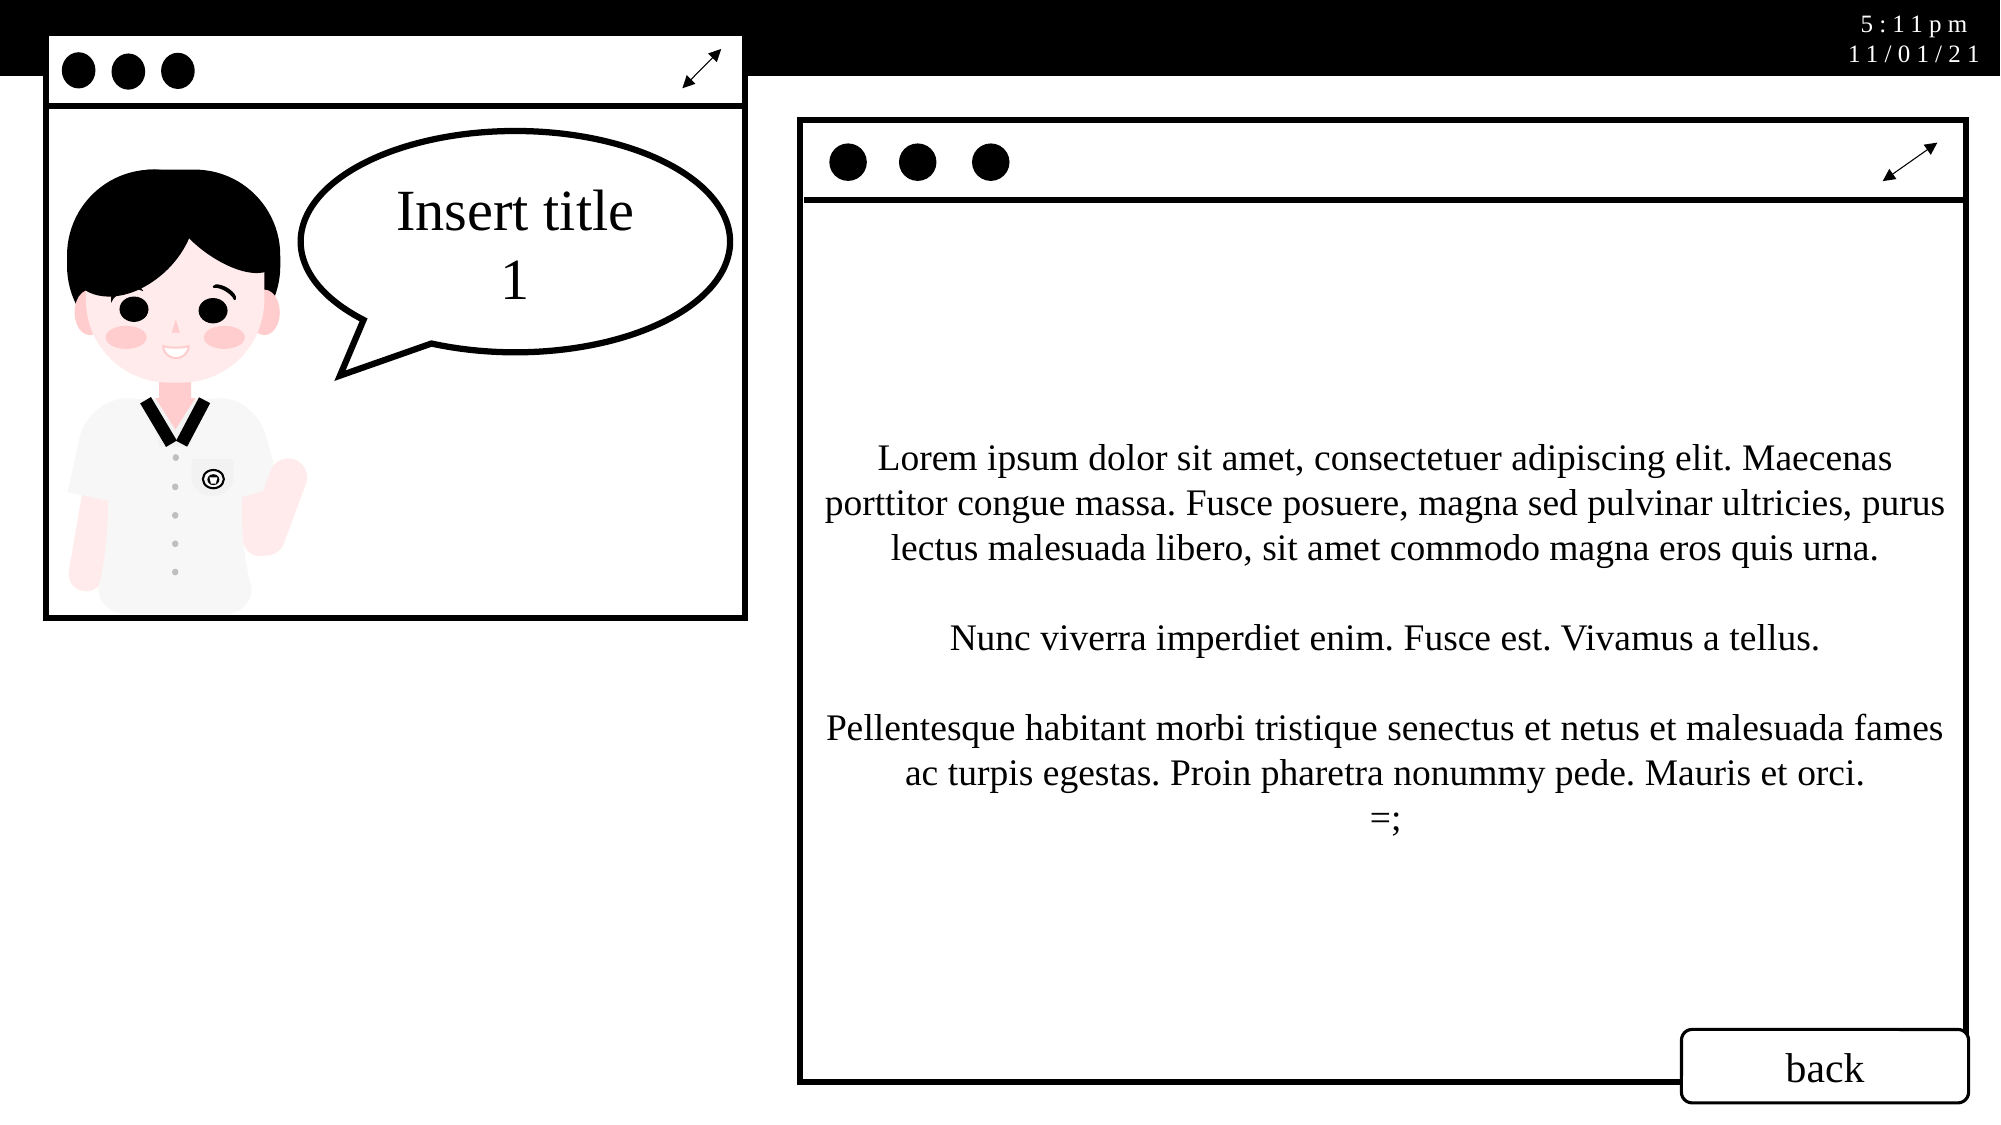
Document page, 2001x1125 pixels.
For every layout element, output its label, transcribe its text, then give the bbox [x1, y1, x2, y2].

text_box [0, 0, 2000, 76]
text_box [46, 32, 746, 619]
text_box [800, 119, 1967, 1083]
text_box 5:11pm 11/01/21 [1833, 0, 1995, 75]
text_box back [1680, 1032, 1970, 1104]
